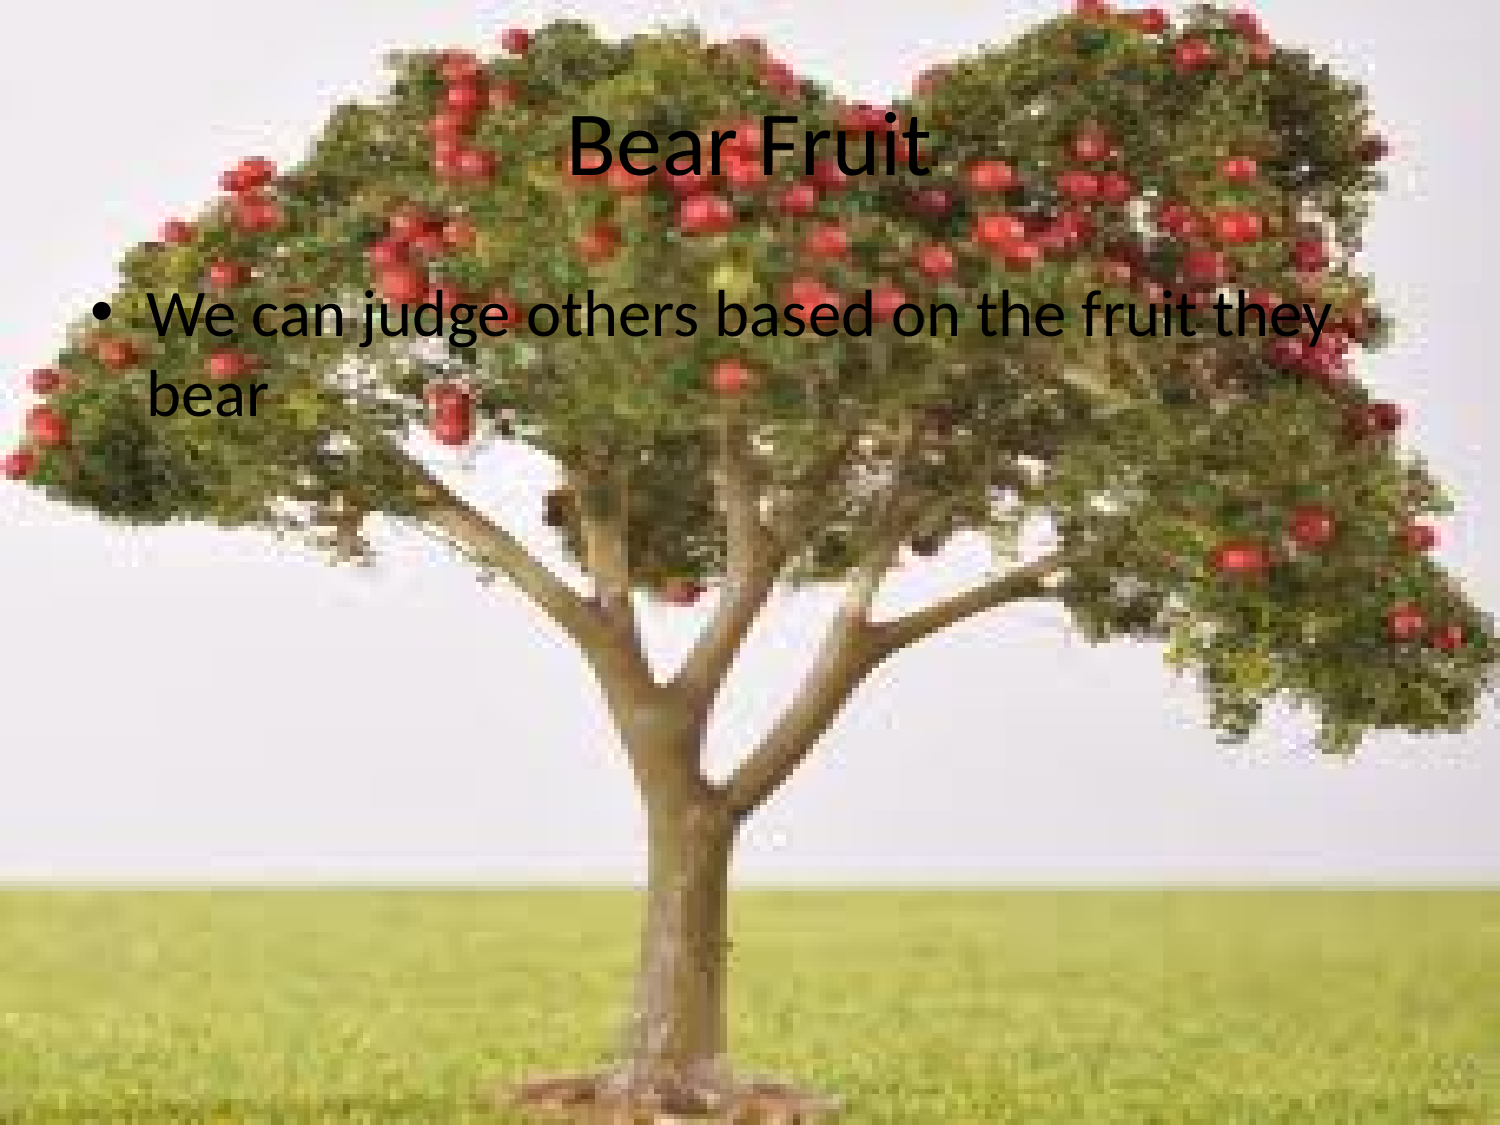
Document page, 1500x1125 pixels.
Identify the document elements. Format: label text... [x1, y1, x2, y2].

list We can judge others based on the fruit they bear [75, 262, 1425, 1005]
title Bear Fruit [75, 45, 1425, 233]
picture [0, 0, 1500, 1125]
